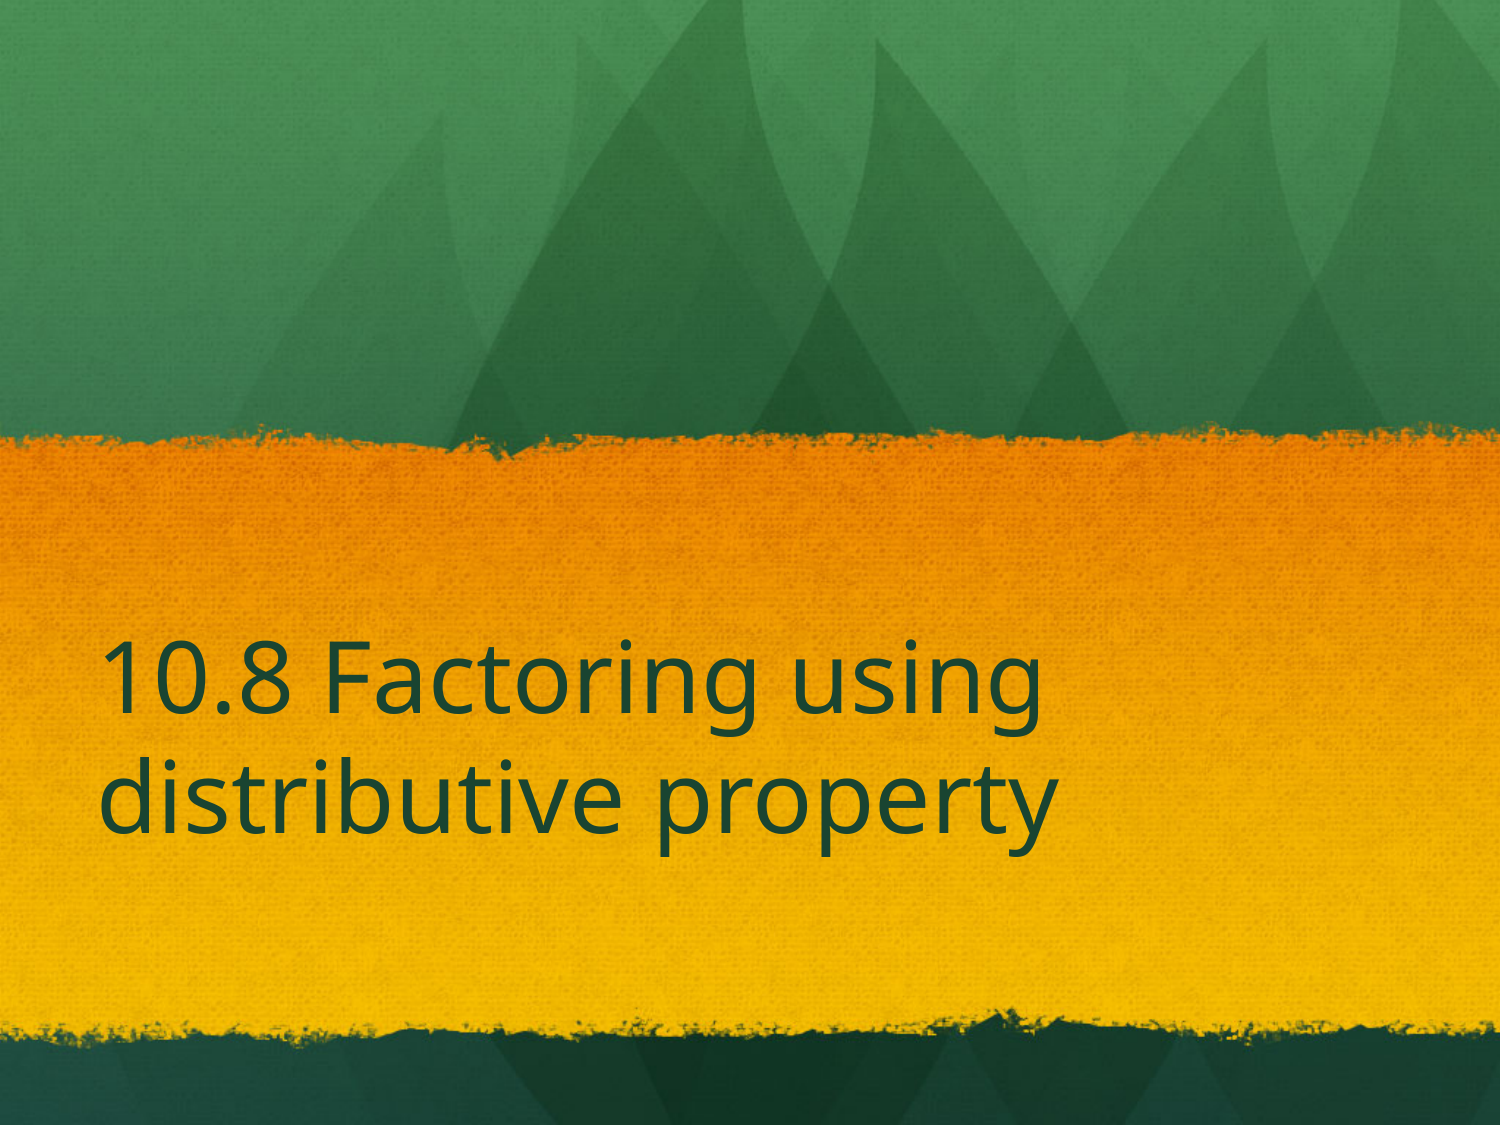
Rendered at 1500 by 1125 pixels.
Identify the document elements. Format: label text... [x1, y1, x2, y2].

picture [0, 0, 1500, 1125]
title 10.8 Factoring using distributive property [81, 619, 1262, 861]
